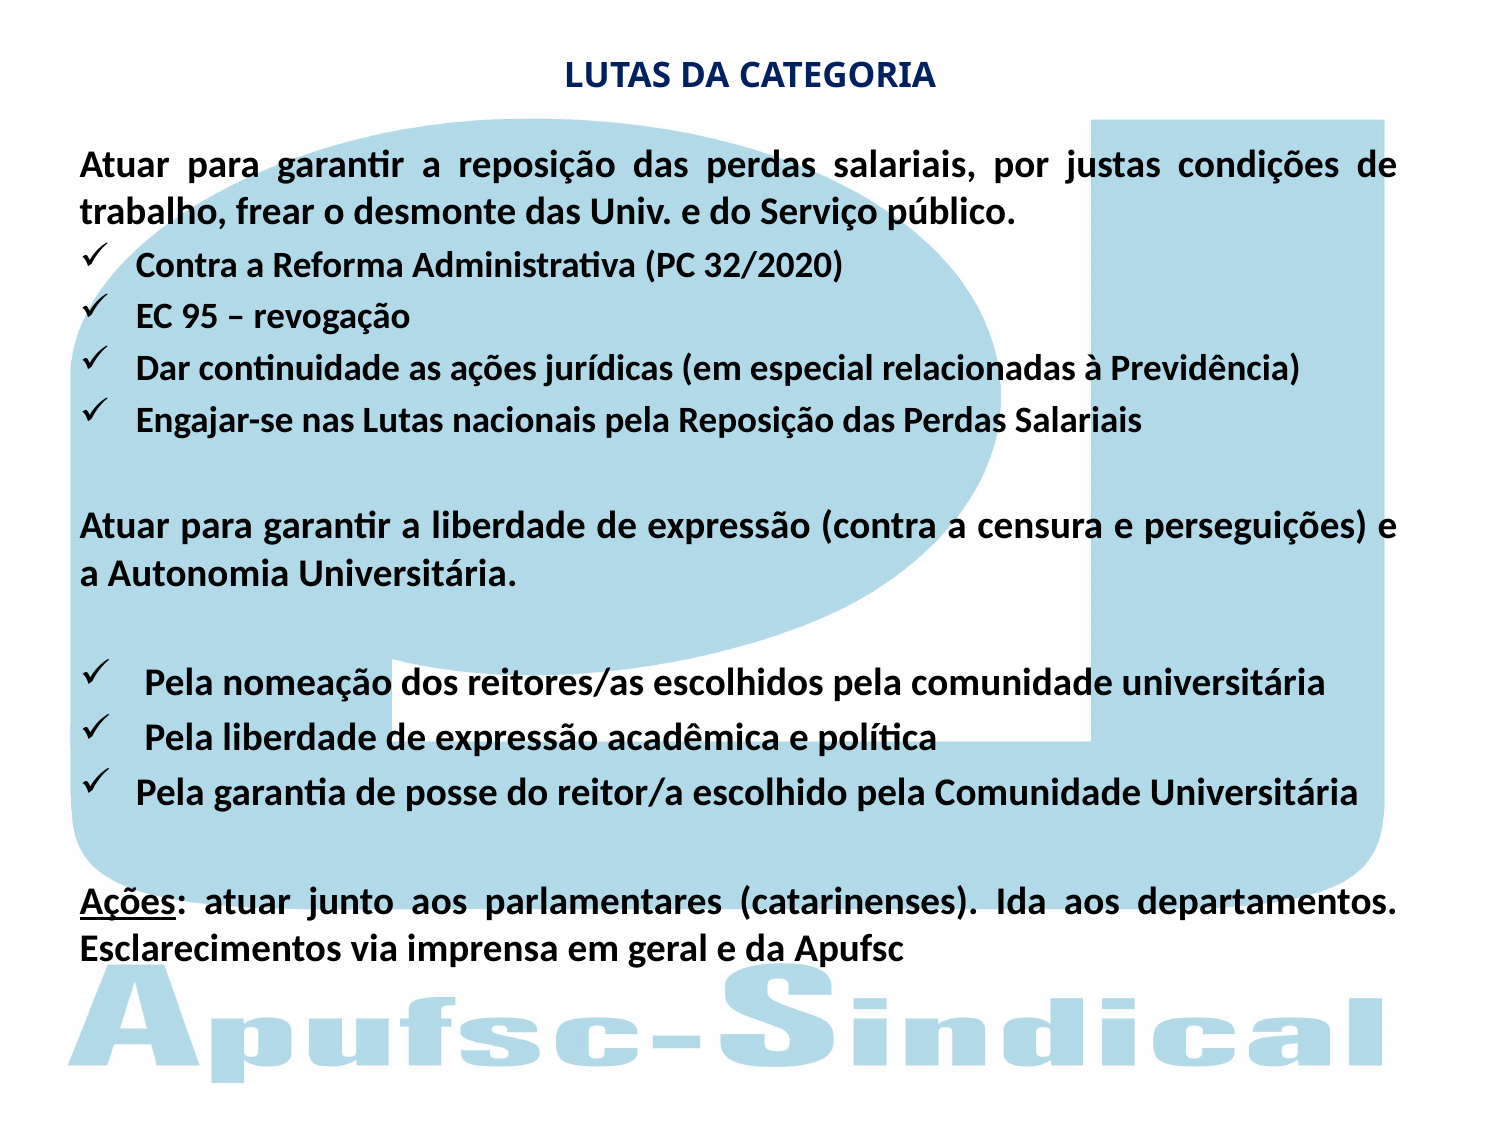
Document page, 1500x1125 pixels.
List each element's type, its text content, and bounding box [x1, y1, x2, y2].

list Atuar para garantir a reposição das perdas salariais, por justas condições de trabalho, frear o desmonte das Univ. e do Serviço público. Contra a Reforma Administrativa (PC 32/2020) EC 95 – revogação Dar continuidade as ações jurídicas (em especial relacionadas à Previdência) Engajar-se nas Lutas nacionais pela Reposição das Perdas Salariais Atuar para garantir a liberdade de expressão (contra a censura e perseguições) e a Autonomia Universitária. Pela nomeação dos reitores/as escolhidos pela comunidade universitária Pela liberdade de expressão acadêmica e política Pela garantia de posse do reitor/a escolhido pela Comunidade Universitária Ações: atuar junto aos parlamentares (catarinenses). Ida aos departamentos. Esclarecimentos via imprensa em geral e da Apufsc [64, 131, 1415, 994]
title LUTAS DA CATEGORIA [41, 45, 1459, 102]
